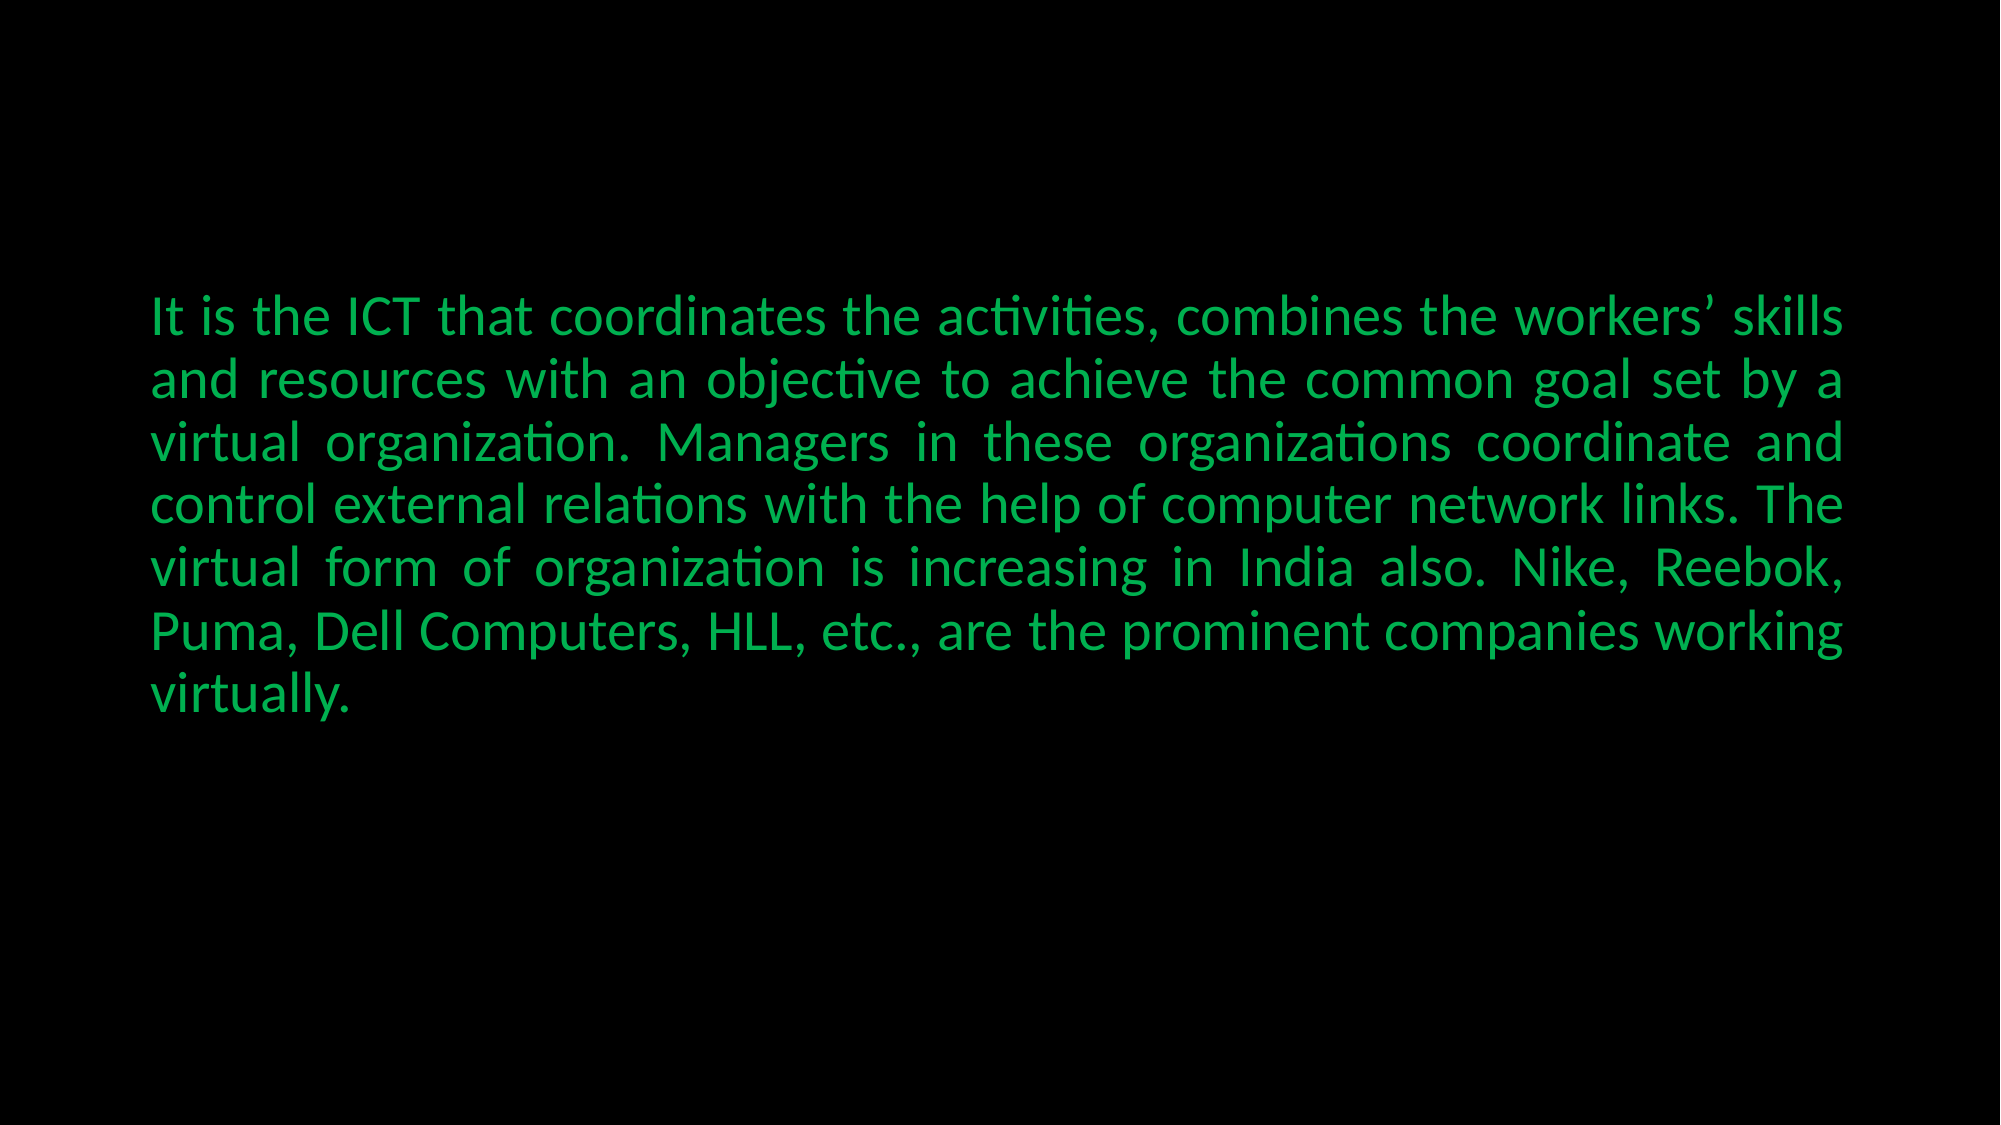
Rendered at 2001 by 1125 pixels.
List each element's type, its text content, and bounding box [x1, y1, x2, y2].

list It is the ICT that coordinates the activities, combines the workers’ skills and resources with an objective to achieve the common goal set by a virtual organization. Managers in these organizations coordinate and control external relations with the help of computer network links. The virtual form of organization is increasing in India also. Nike, Reebok, Puma, Dell Computers, HLL, etc., are the prominent companies working virtually. [135, 277, 1861, 992]
